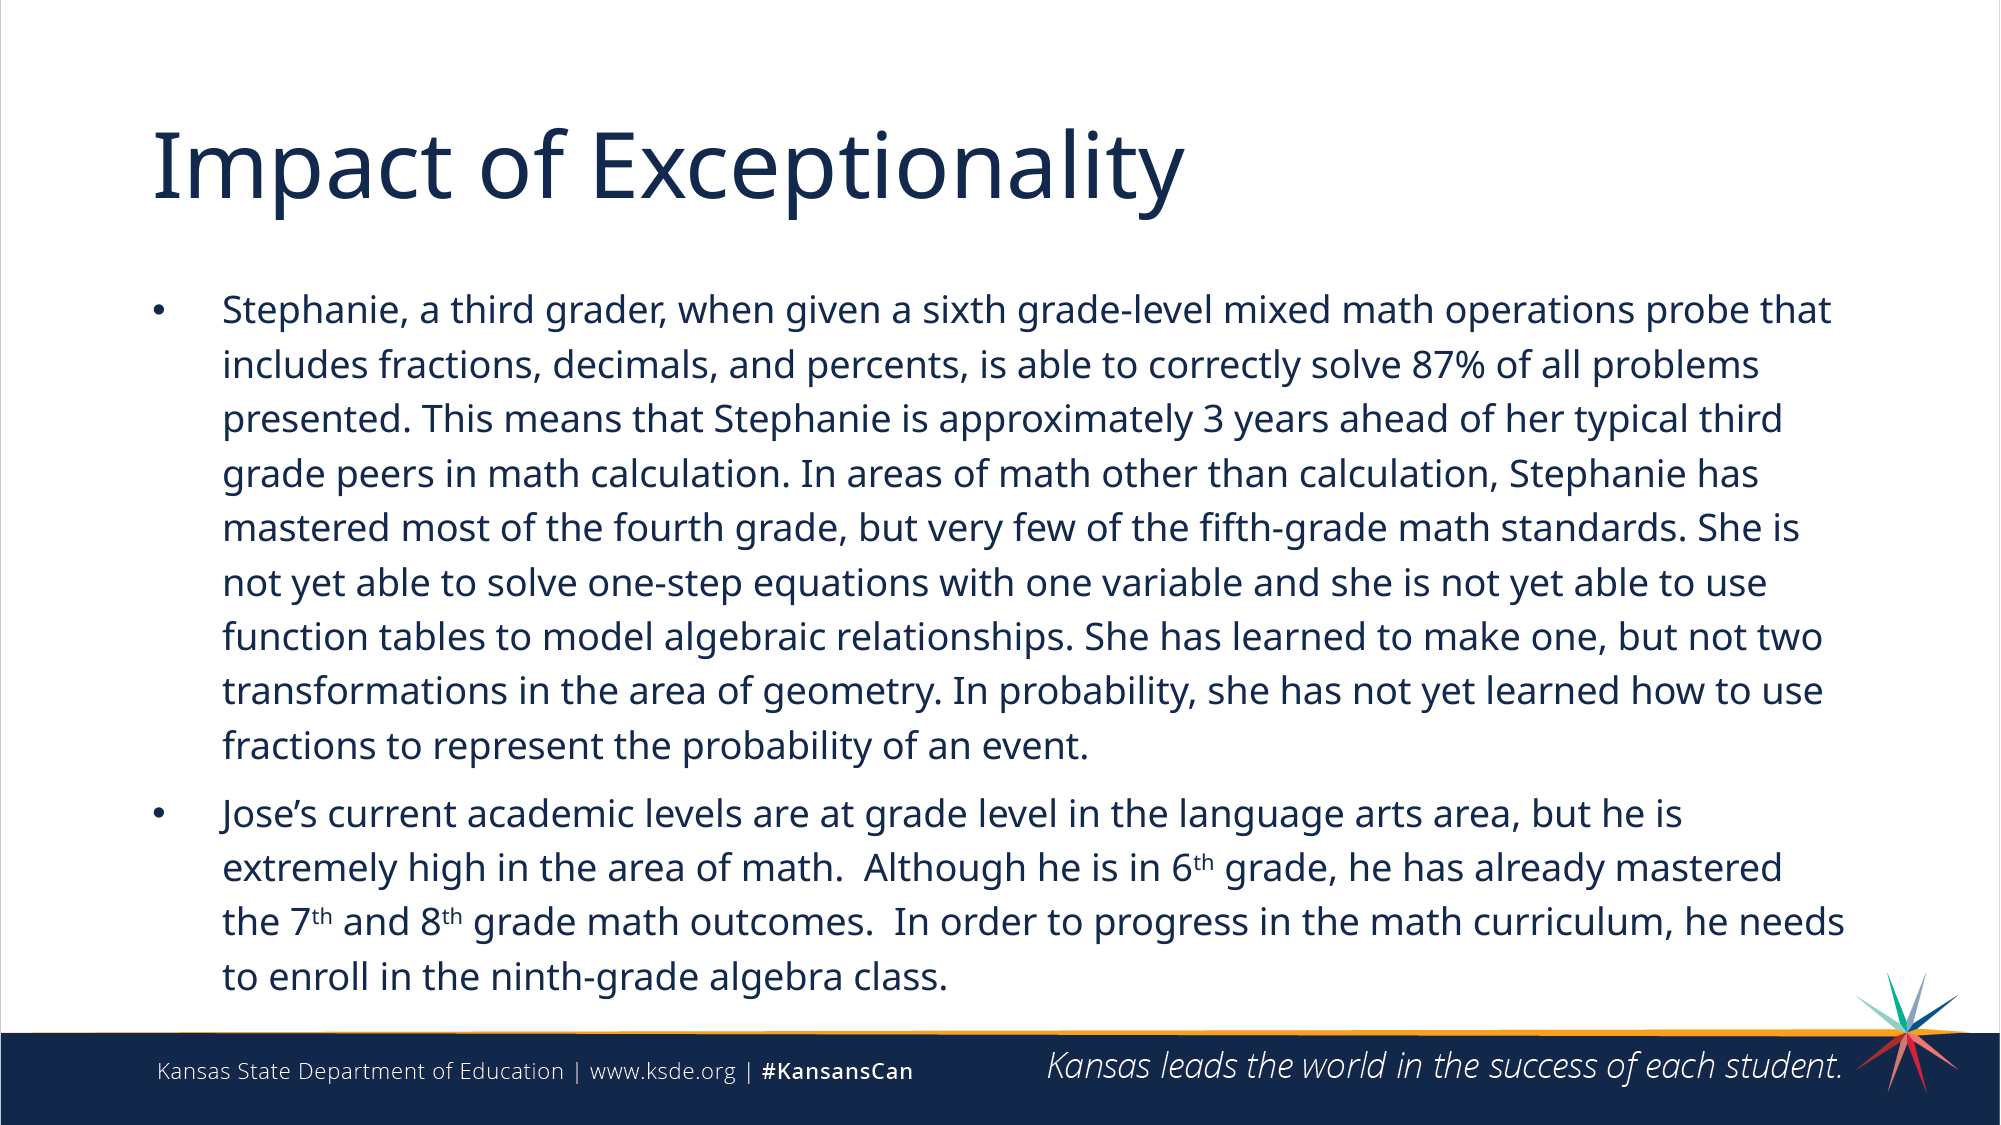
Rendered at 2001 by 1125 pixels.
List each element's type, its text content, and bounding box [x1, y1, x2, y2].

picture [0, 0, 2000, 1125]
title Impact of Exceptionality [137, 59, 1863, 278]
list Stephanie, a third grader, when given a sixth grade-level mixed math operations probe that includes fractions, decimals, and percents, is able to correctly solve 87% of all problems presented. This means that Stephanie is approximately 3 years ahead of her typical third grade peers in math calculation. In areas of math other than calculation, Stephanie has mastered most of the fourth grade, but very few of the fifth-grade math standards. She is not yet able to solve one-step equations with one variable and she is not yet able to use function tables to model algebraic relationships. She has learned to make one, but not two transformations in the area of geometry. In probability, she has not yet learned how to use fractions to represent the probability of an event. Jose’s current academic levels are at grade level in the language arts area, but he is extremely high in the area of math. Although he is in 6th grade, he has already mastered the 7th and 8th grade math outcomes. In order to progress in the math curriculum, he needs to enroll in the ninth-grade algebra class. [137, 278, 1863, 1014]
